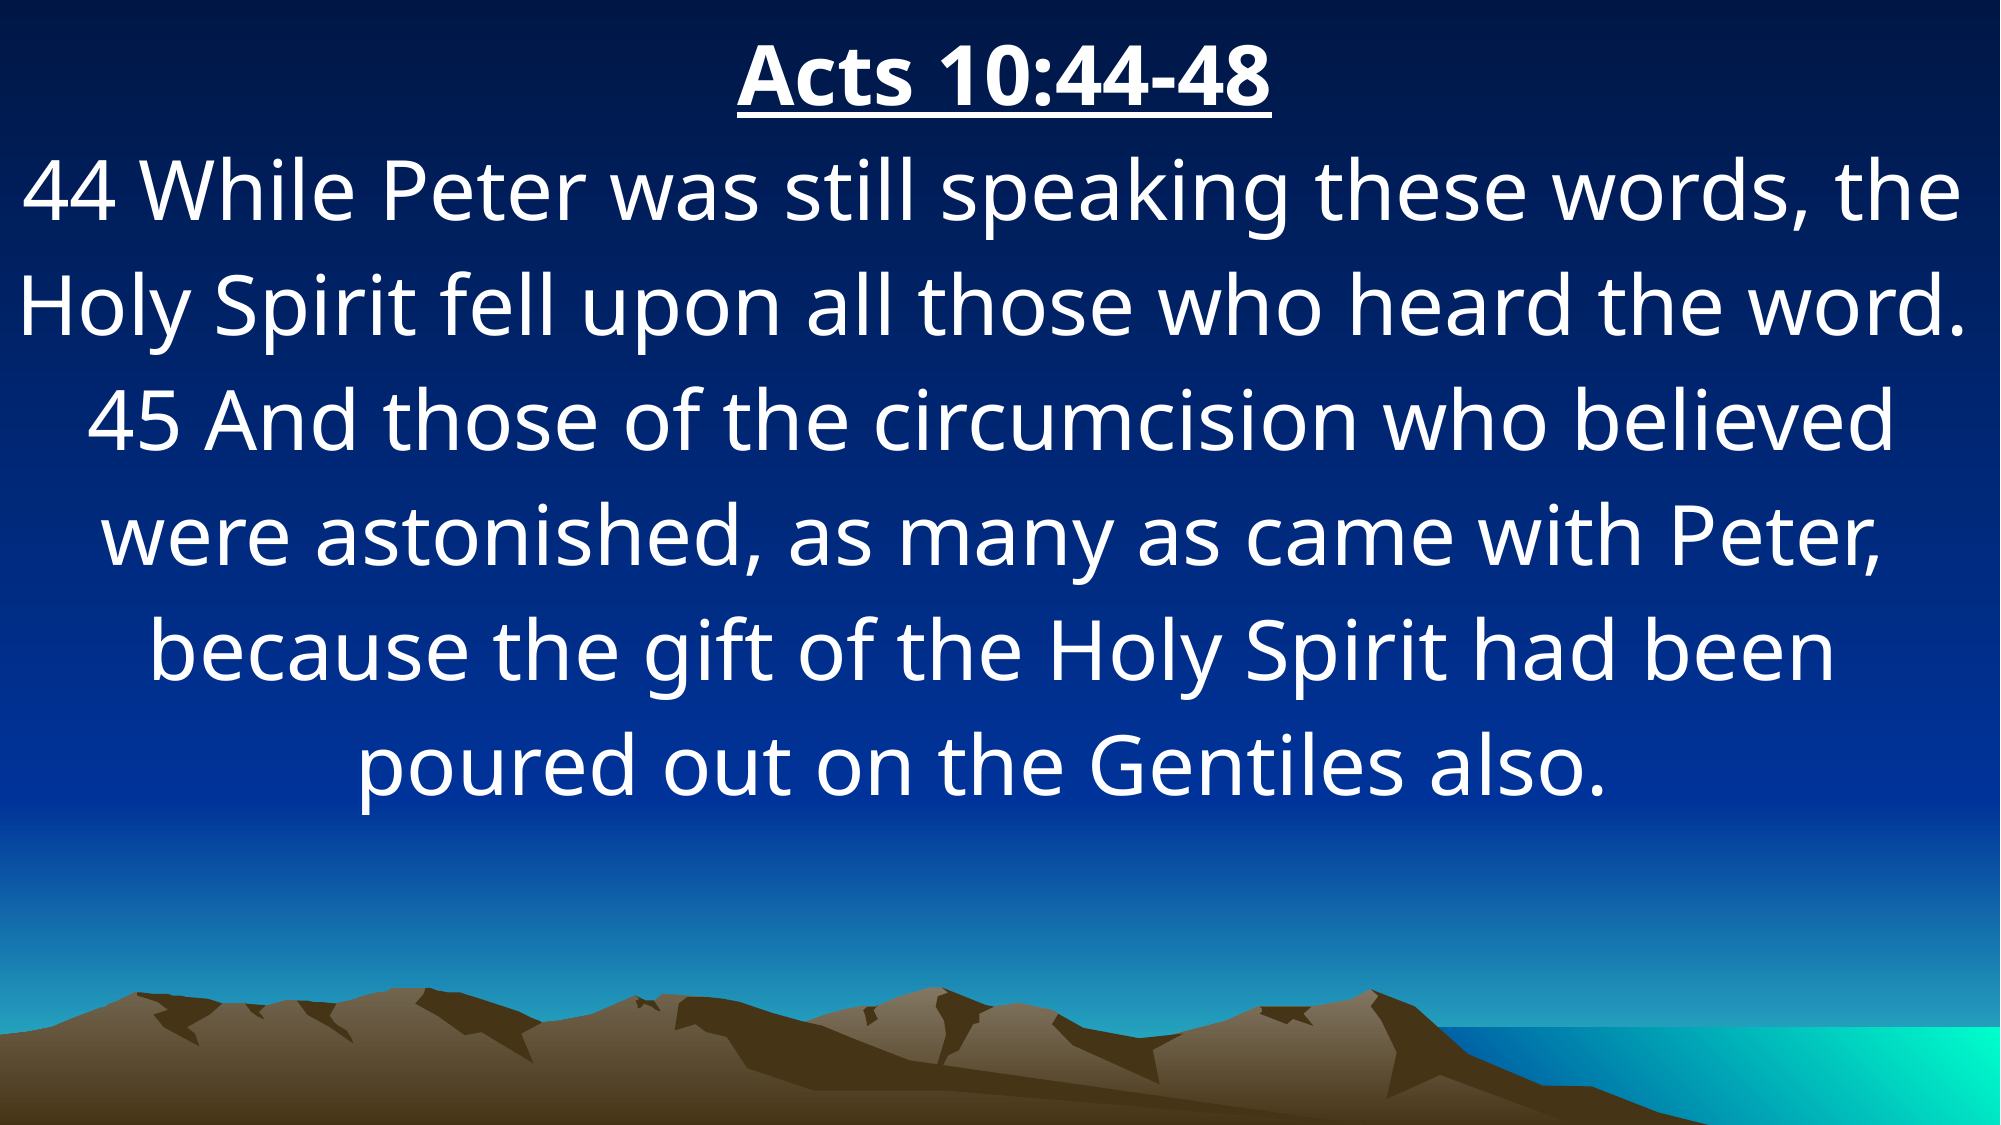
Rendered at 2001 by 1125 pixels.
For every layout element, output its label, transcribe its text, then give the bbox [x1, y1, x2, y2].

text_box Acts 10:44-48 44 While Peter was still speaking these words, the Holy Spirit fell upon all those who heard the word. 45 And those of the circumcision who believed were astonished, as many as came with Peter, because the gift of the Holy Spirit had been poured out on the Gentiles also. [0, 0, 1988, 825]
